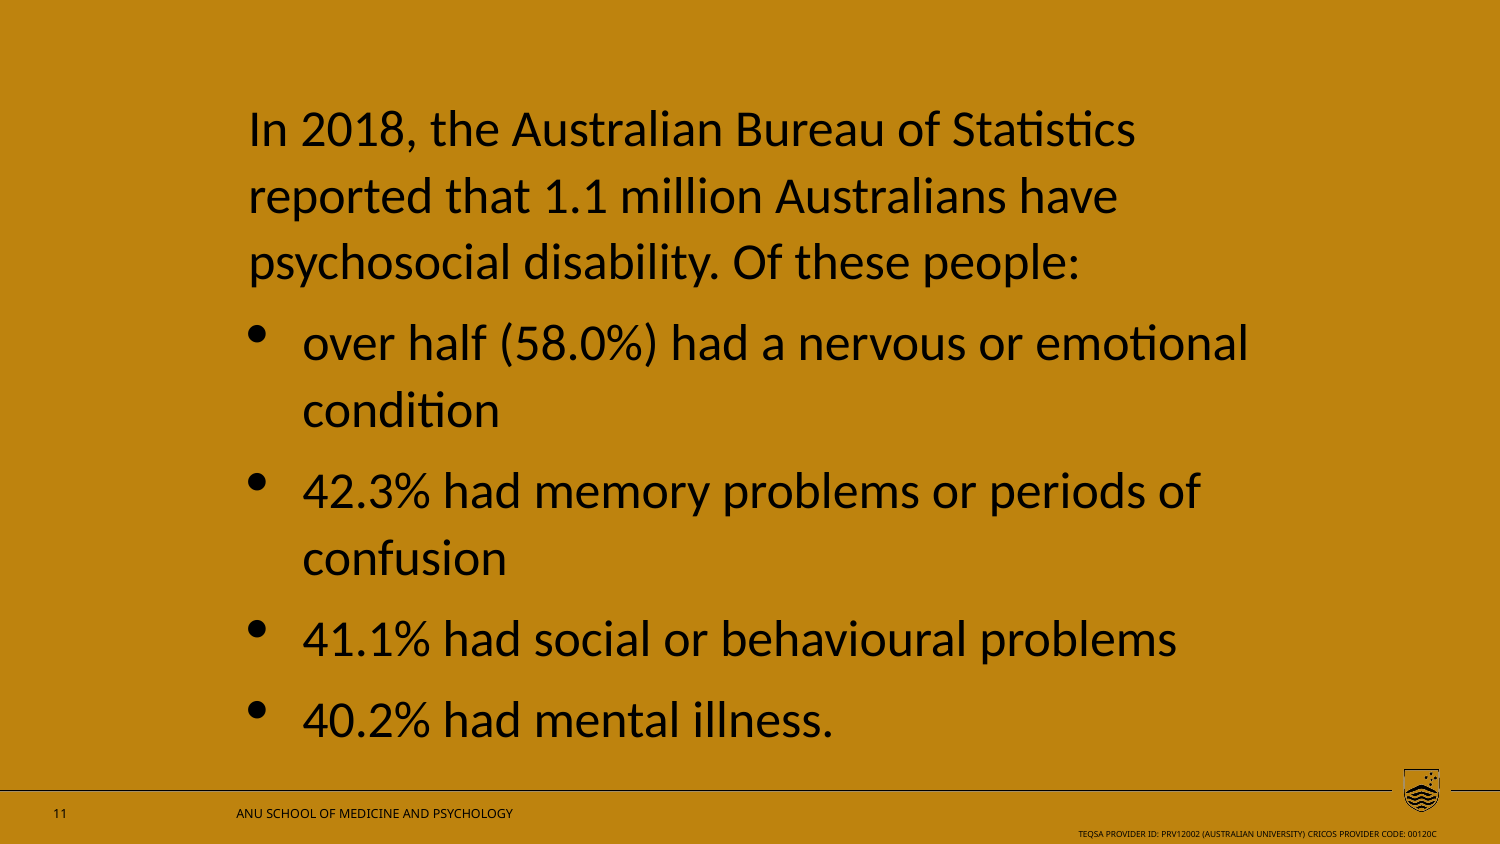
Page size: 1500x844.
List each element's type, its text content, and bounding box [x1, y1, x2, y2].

footer ANU SCHOOL OF MEDICINE AND PSYCHOLOGY [236, 806, 1122, 824]
slide_number 11 [53, 806, 113, 824]
list [437, 496, 981, 744]
list In 2018, the Australian Bureau of Statistics reported that 1.1 million Australians have psychosocial disability. Of these people: over half (58.0%) had a nervous or emotional condition 42.3% had memory problems or periods of confusion 41.1% had social or behavioural problems 40.2% had mental illness. [248, 90, 1252, 753]
picture [0, 769, 1500, 812]
